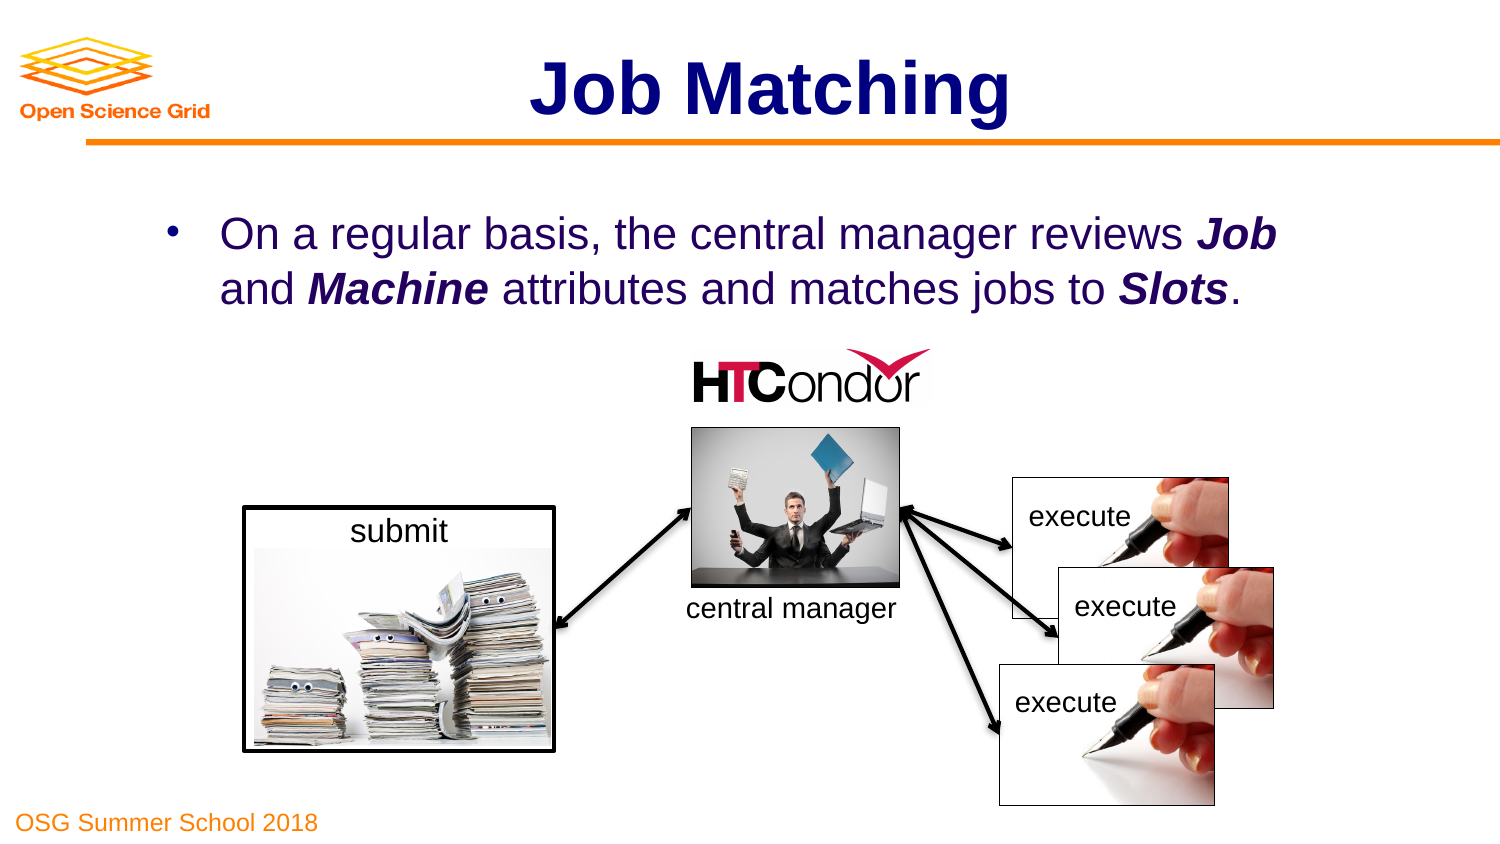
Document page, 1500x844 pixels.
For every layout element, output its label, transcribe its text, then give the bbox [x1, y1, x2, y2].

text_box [1001, 507, 1059, 639]
picture [0, 20, 201, 134]
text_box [554, 507, 692, 630]
text_box central manager [648, 596, 894, 644]
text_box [1012, 477, 1229, 566]
picture [690, 348, 934, 406]
list On a regular basis, the central manager reviews Job and Machine attributes and matches jobs to Slots. [150, 196, 1342, 357]
picture [690, 426, 900, 589]
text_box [1058, 567, 1274, 709]
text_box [243, 507, 555, 752]
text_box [998, 664, 1215, 806]
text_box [899, 507, 1000, 736]
title Job Matching [201, 14, 1342, 155]
